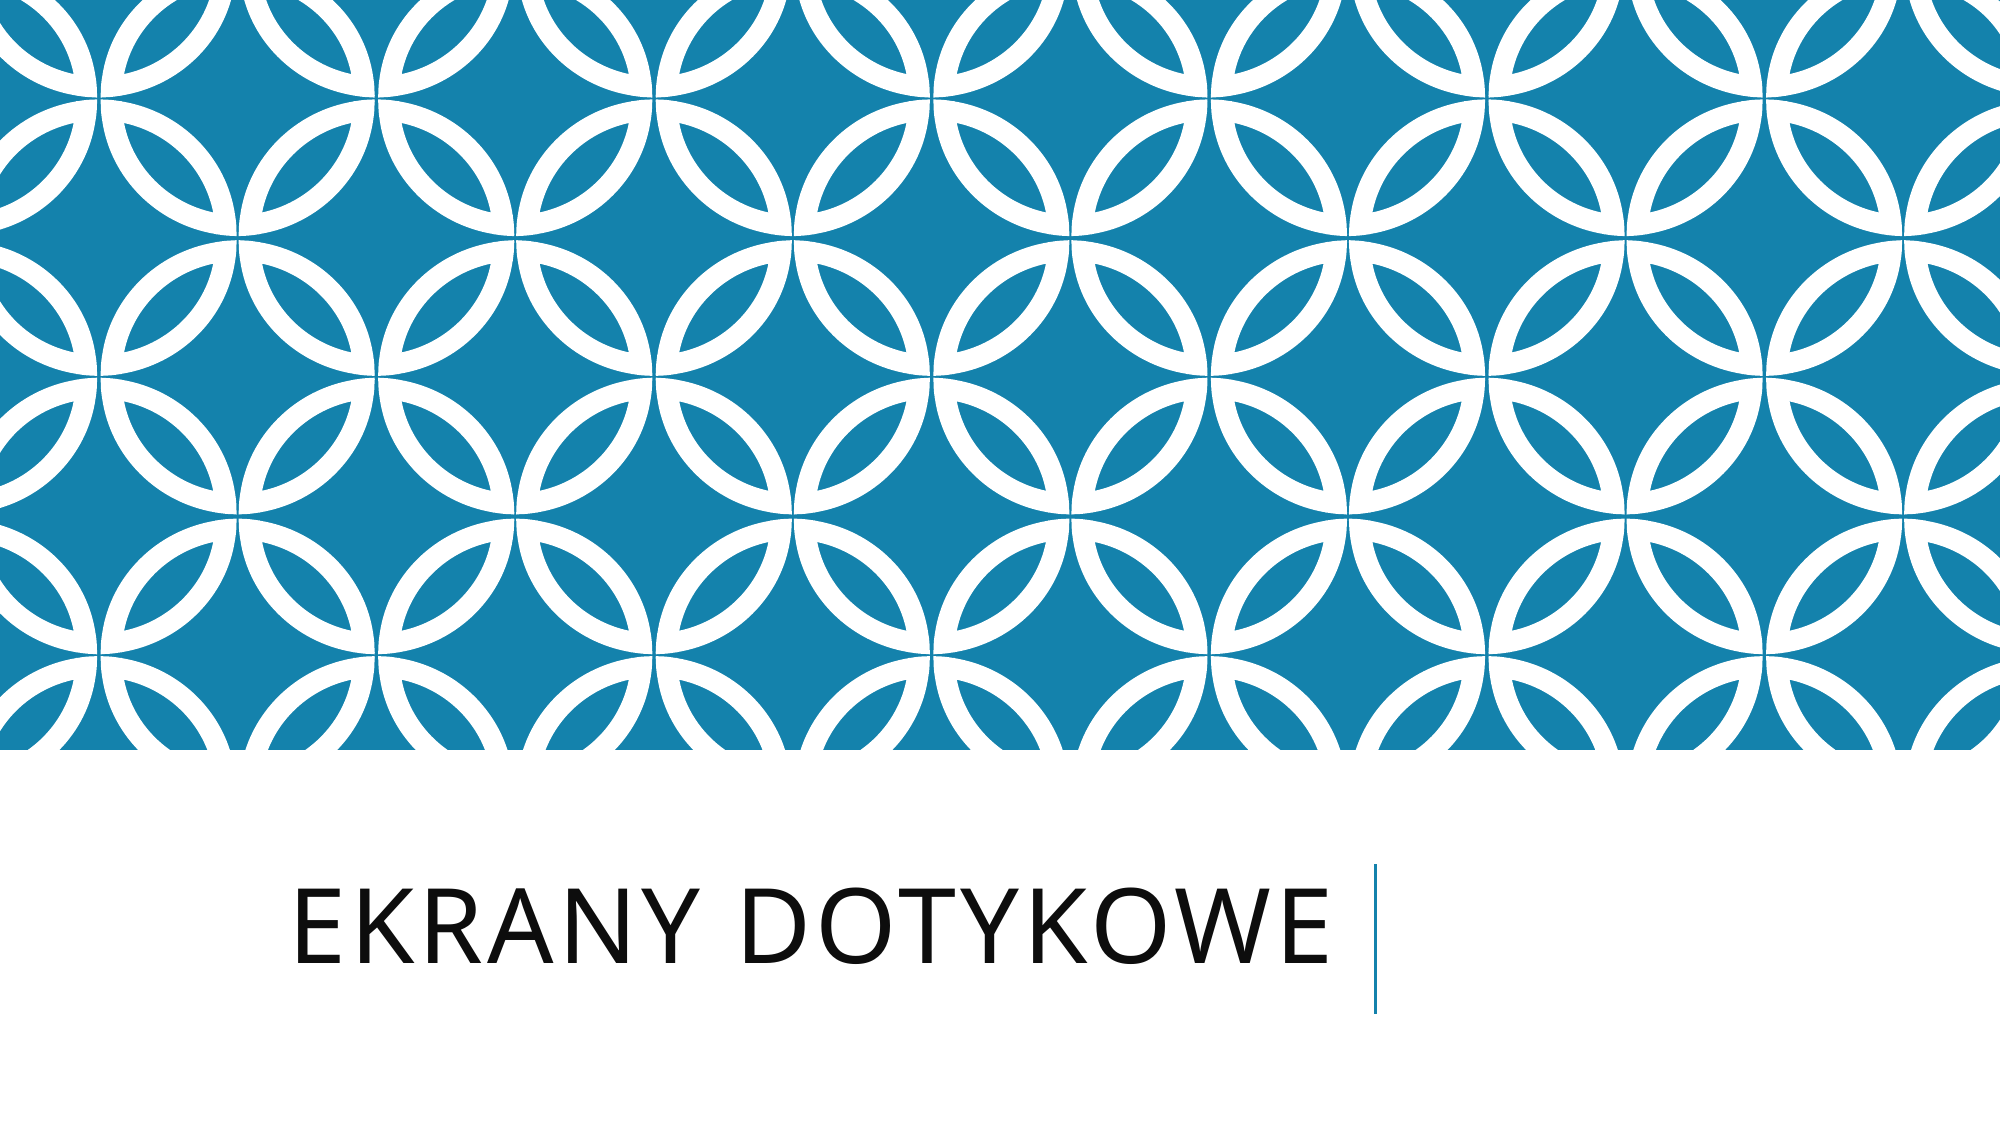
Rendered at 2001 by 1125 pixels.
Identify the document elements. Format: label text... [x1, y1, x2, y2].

title Ekrany dotykowe [75, 813, 1350, 1054]
